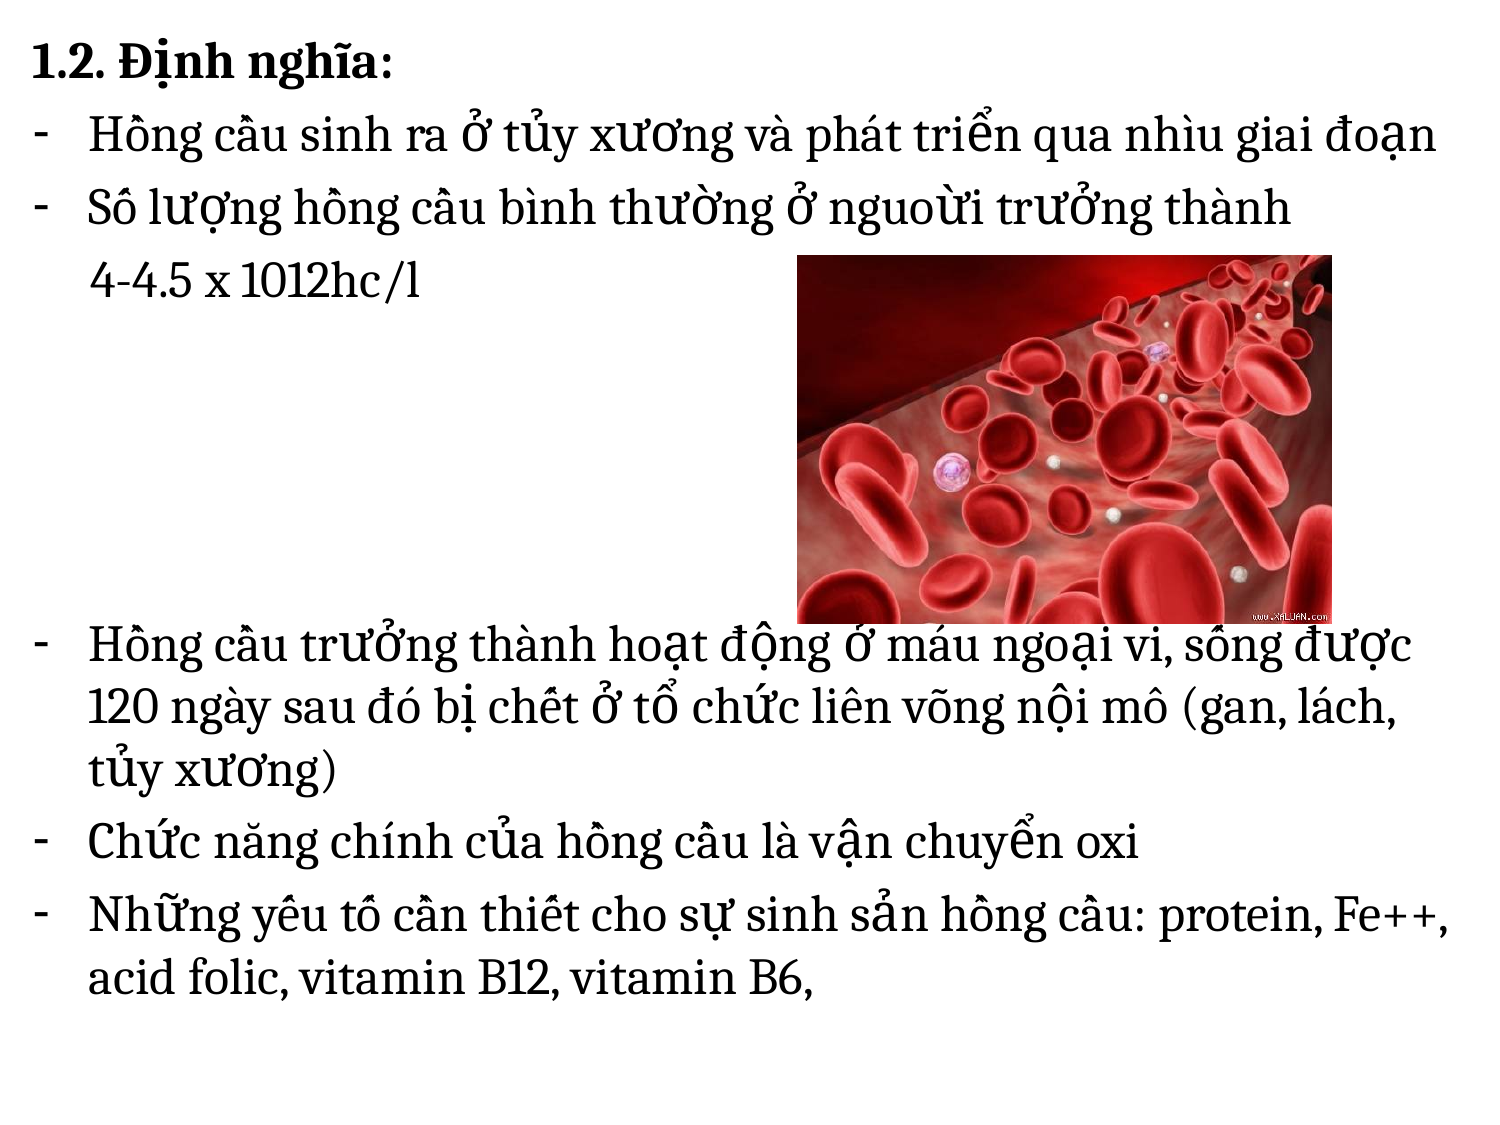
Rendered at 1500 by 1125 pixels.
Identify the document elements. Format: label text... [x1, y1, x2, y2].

list 1.2. Định nghĩa: Hồng cầu sinh ra ở tủy xương và phát triển qua nhìu giai đoạn Số lượng hồng cầu bình thường ở nguoừi trưởng thành 4-4.5 x 1012hc/l Hồng cầu trưởng thành hoạt động ở máu ngoại vi, sống được 120 ngày sau đó bị chết ở tổ chức liên võng nội mô (gan, lách, tủy xương) Chức năng chính của hồng cầu là vận chuyển oxi Những yếu tố cần thiết cho sự sinh sản hồng cầu: protein, Fe++, acid folic, vitamin B12, vitamin B6, [17, 19, 1483, 1125]
picture [796, 255, 1332, 625]
